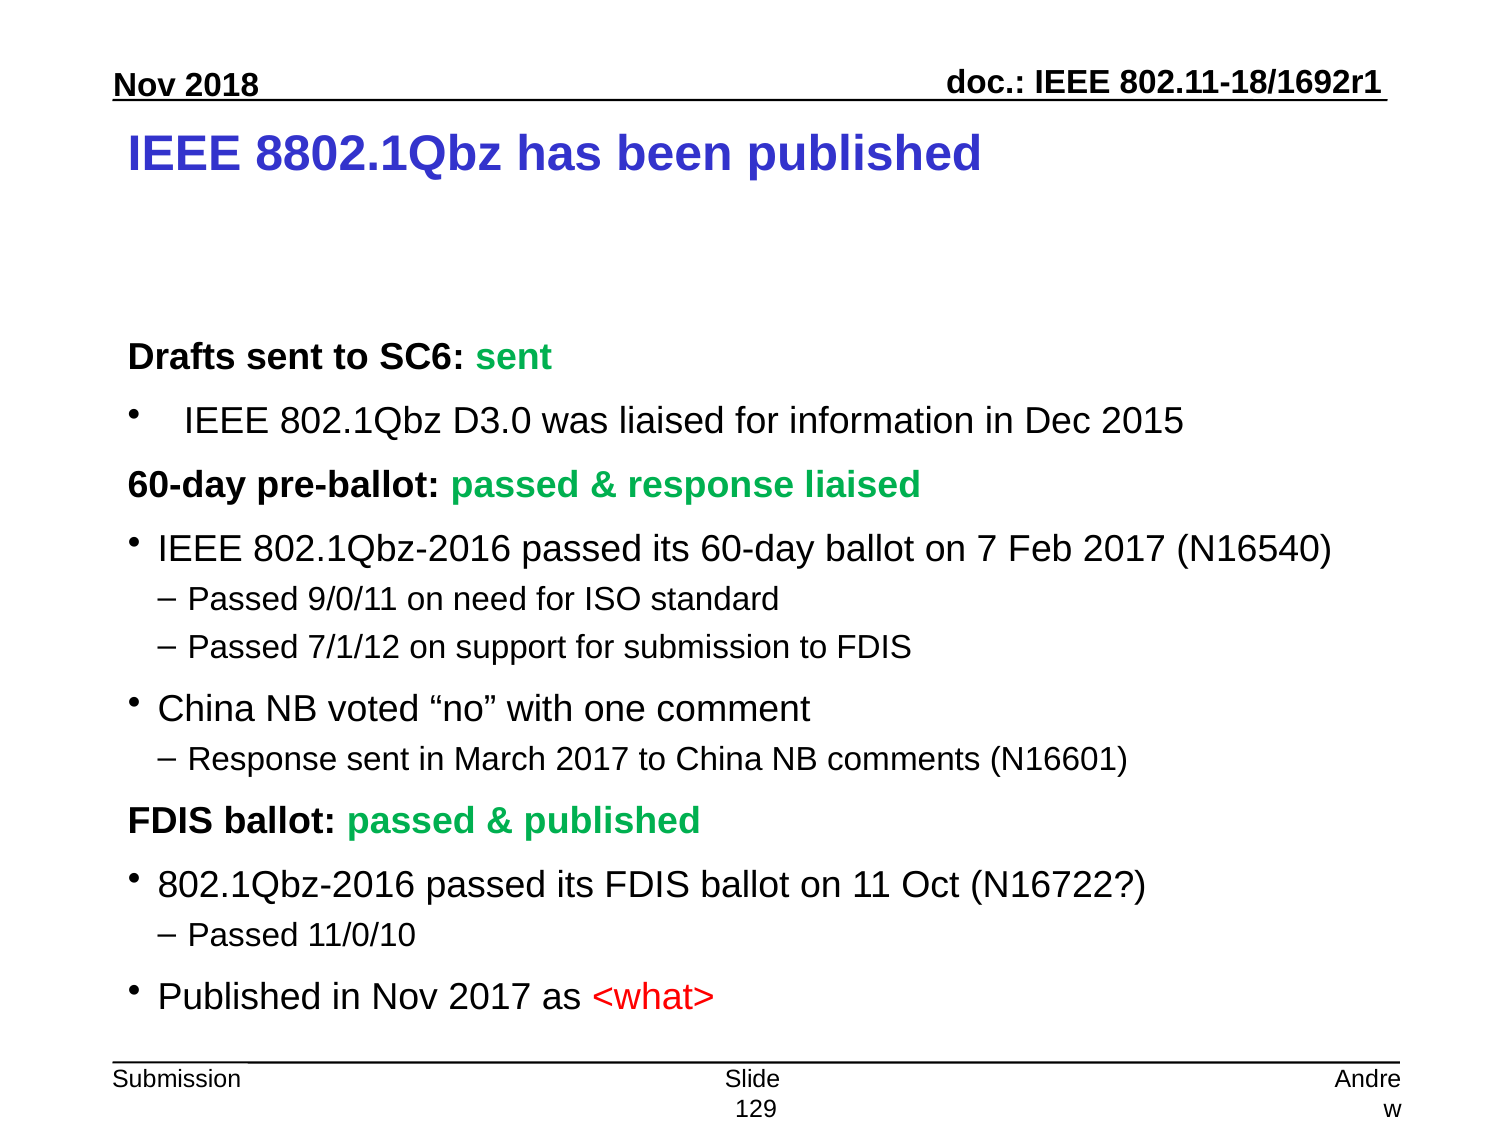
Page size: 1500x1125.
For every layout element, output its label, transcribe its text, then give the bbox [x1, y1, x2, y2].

footer Andrew Myles, Cisco [1320, 1061, 1402, 1093]
list Drafts sent to SC6: sent IEEE 802.1Qbz D3.0 was liaised for information in Dec 2015 60-day pre-ballot: passed & response liaised IEEE 802.1Qbz-2016 passed its 60-day ballot on 7 Feb 2017 (N16540) Passed 9/0/11 on need for ISO standard Passed 7/1/12 on support for submission to FDIS China NB voted “no” with one comment Response sent in March 2017 to China NB comments (N16601) FDIS ballot: passed & published 802.1Qbz-2016 passed its FDIS ballot on 11 Oct (N16722?) Passed 11/0/10 Published in Nov 2017 as <what> [112, 324, 1388, 1000]
slide_number Slide 129 [709, 1061, 803, 1093]
title IEEE 8802.1Qbz has been published [112, 112, 1388, 288]
